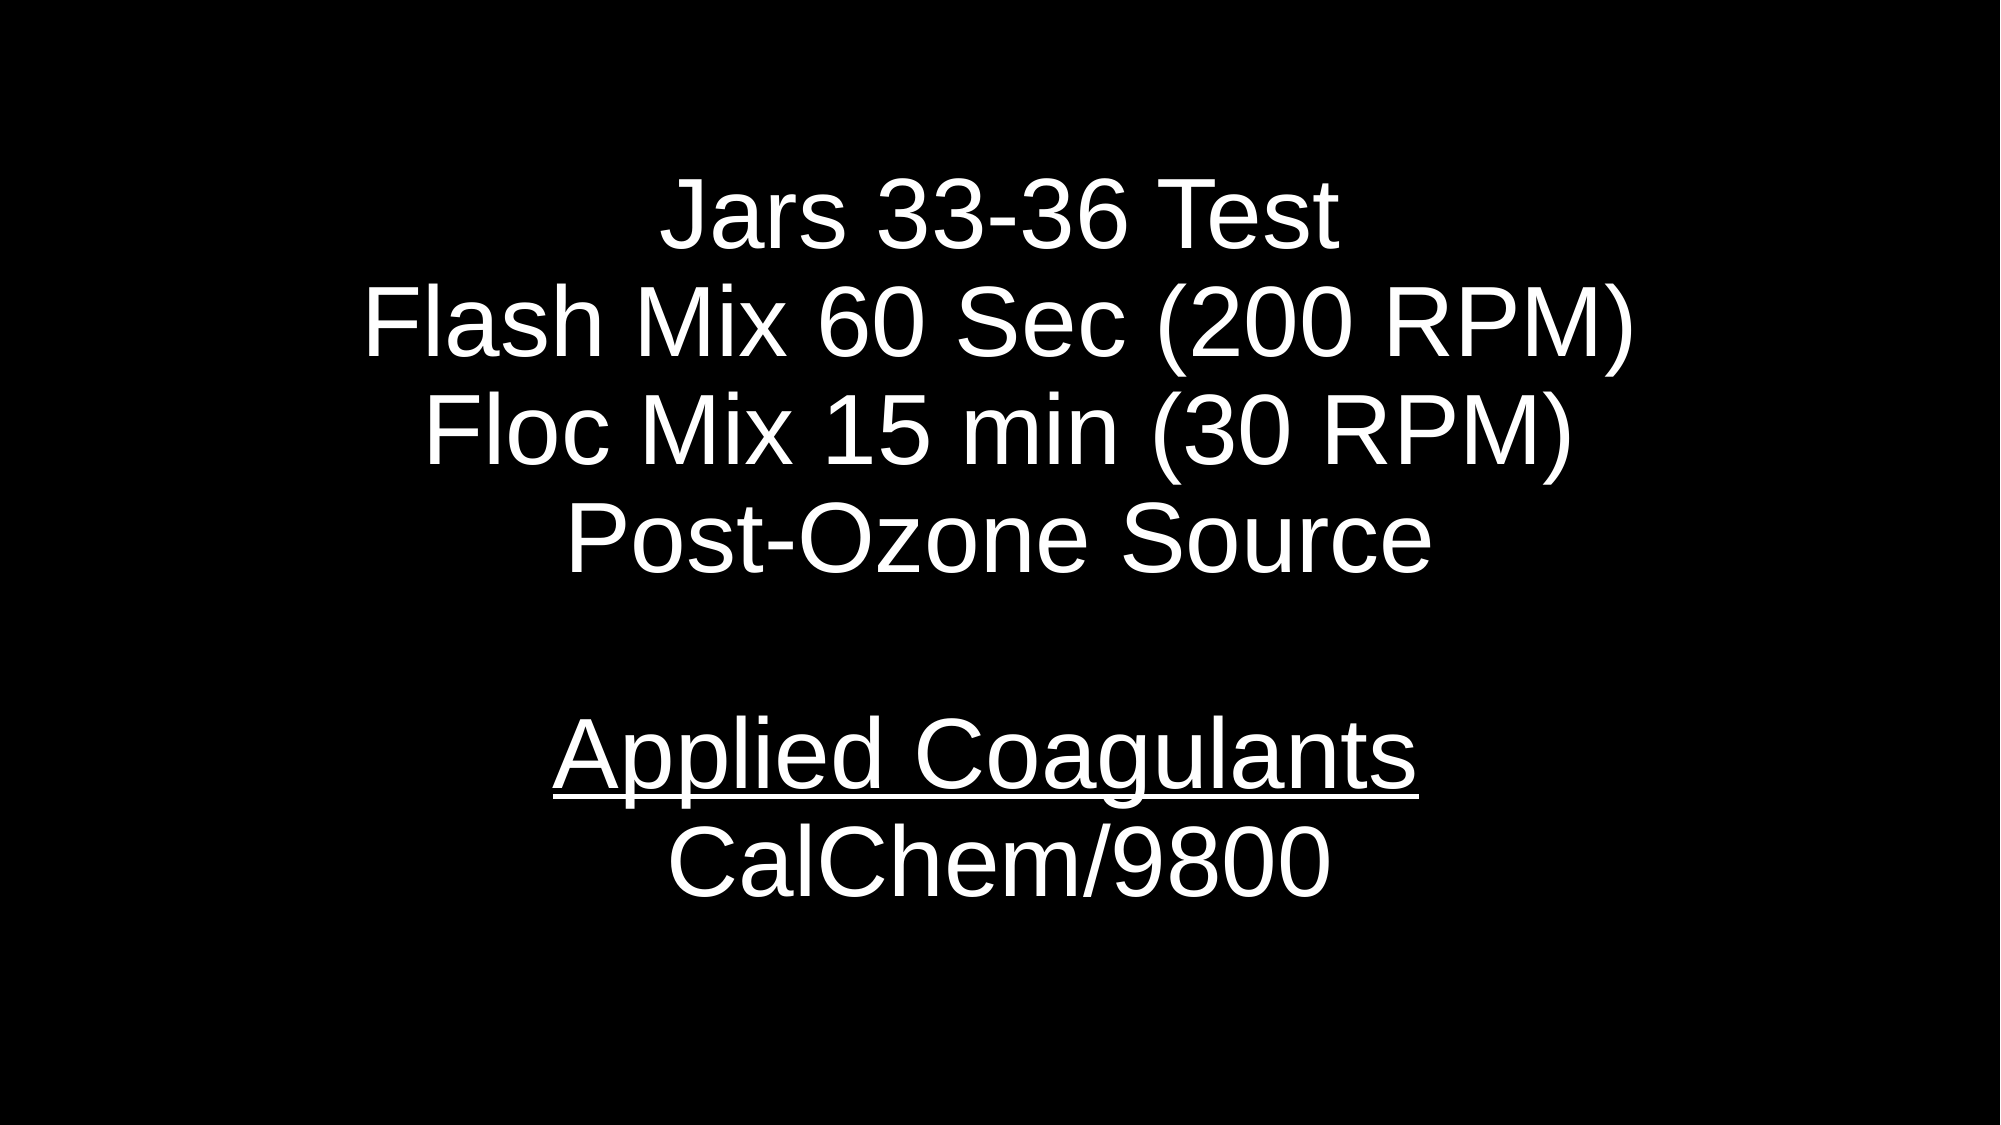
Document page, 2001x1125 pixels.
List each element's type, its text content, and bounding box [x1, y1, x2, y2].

title Jars 33-36 Test Flash Mix 60 Sec (200 RPM) Floc Mix 15 min (30 RPM) Post-Ozone Source Applied Coagulants CalChem/9800 [249, 43, 1750, 1046]
